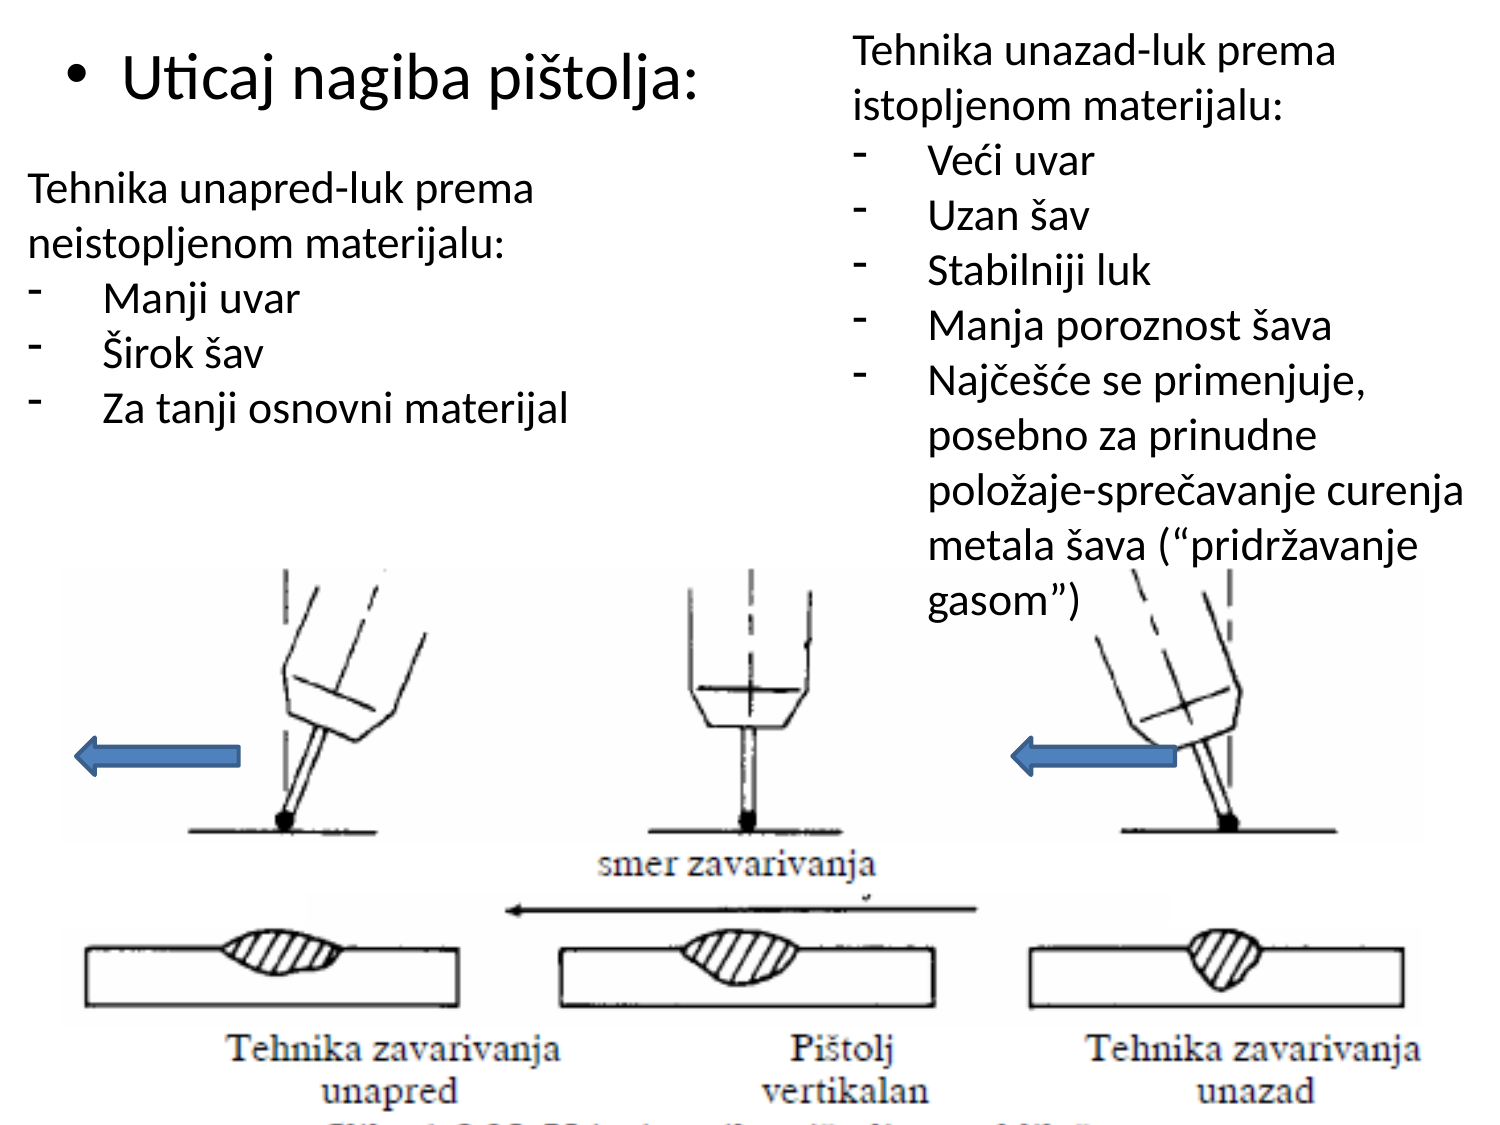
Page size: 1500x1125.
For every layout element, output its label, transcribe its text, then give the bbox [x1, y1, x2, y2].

picture [62, 537, 1438, 1125]
text_box Tehnika unapred-luk prema neistopljenom materijalu: Manji uvar Širok šav Za tanji osnovni materijal [12, 149, 600, 440]
text_box Tehnika unazad-luk prema istopljenom materijalu: Veći uvar Uzan šav Stabilniji luk Manja poroznost šava Najčešće se primenjuje, posebno za prinudne položaje-sprečavanje curenja metala šava (“pridržavanje gasom”) [837, 12, 1500, 633]
list Uticaj nagiba pištolja: [50, 24, 837, 955]
